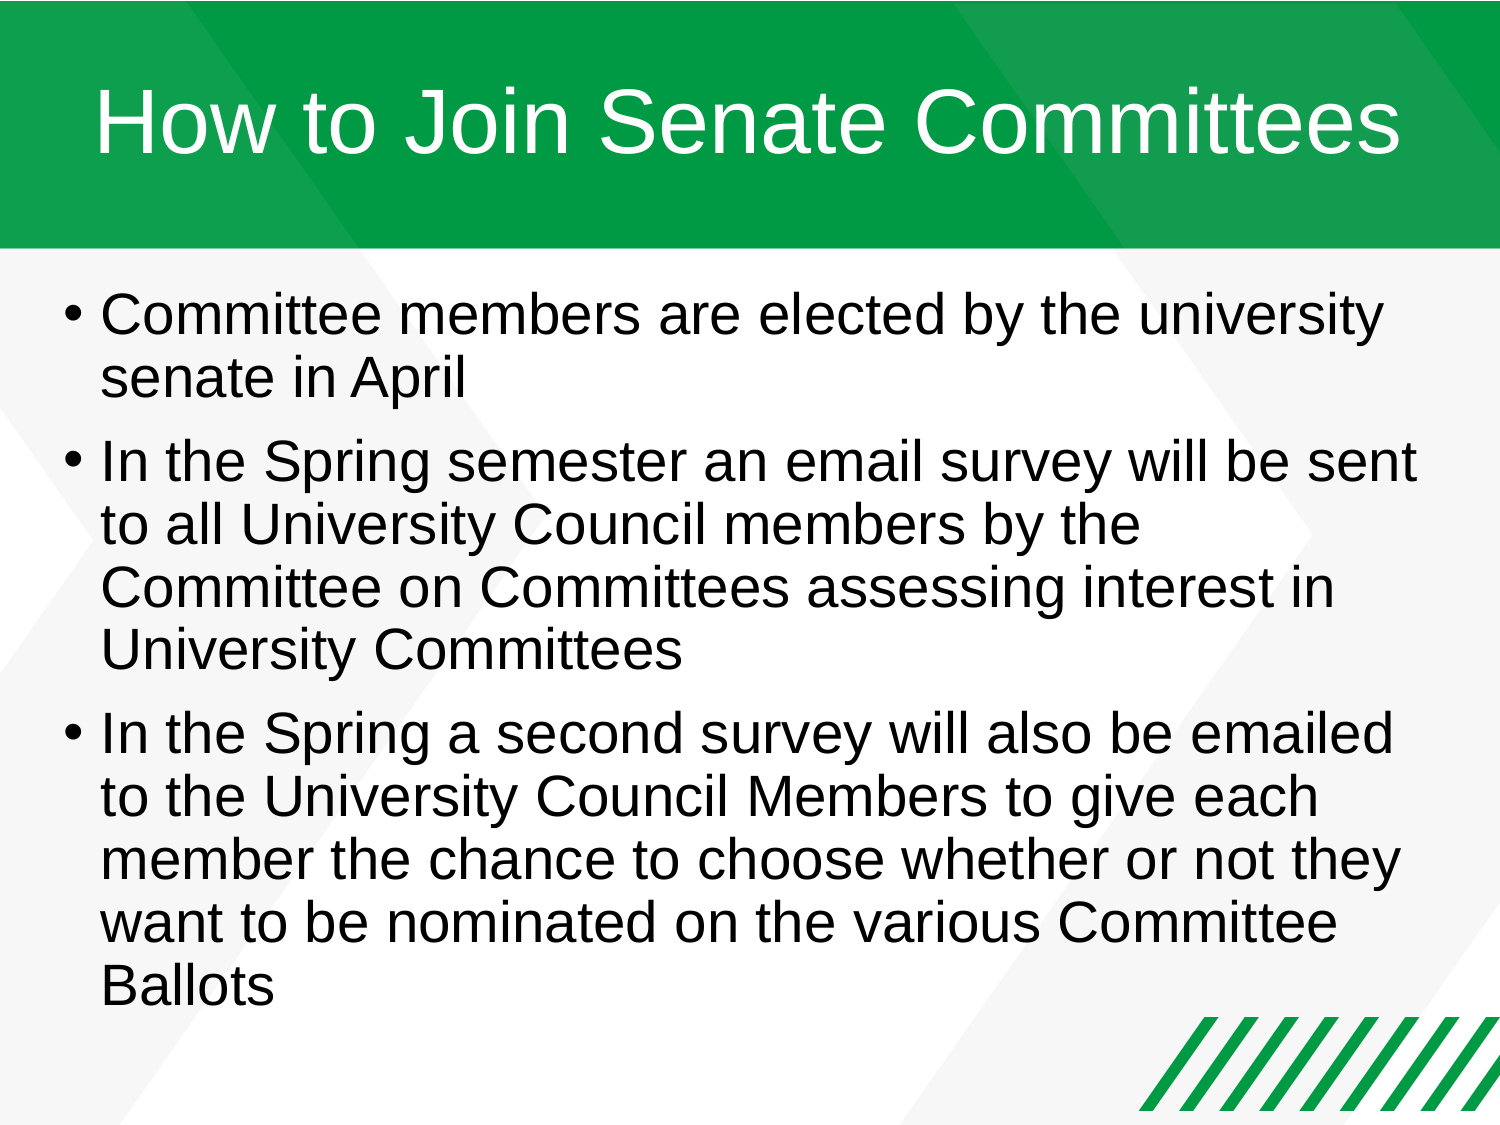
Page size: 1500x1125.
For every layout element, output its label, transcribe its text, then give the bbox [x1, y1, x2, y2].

list Committee members are elected by the university senate in April In the Spring semester an email survey will be sent to all University Council members by the Committee on Committees assessing interest in University Committees In the Spring a second survey will also be emailed to the University Council Members to give each member the chance to choose whether or not they want to be nominated on the various Committee Ballots [48, 276, 1445, 1052]
picture [0, 0, 1500, 1125]
title How to Join Senate Committees [33, 0, 1465, 248]
